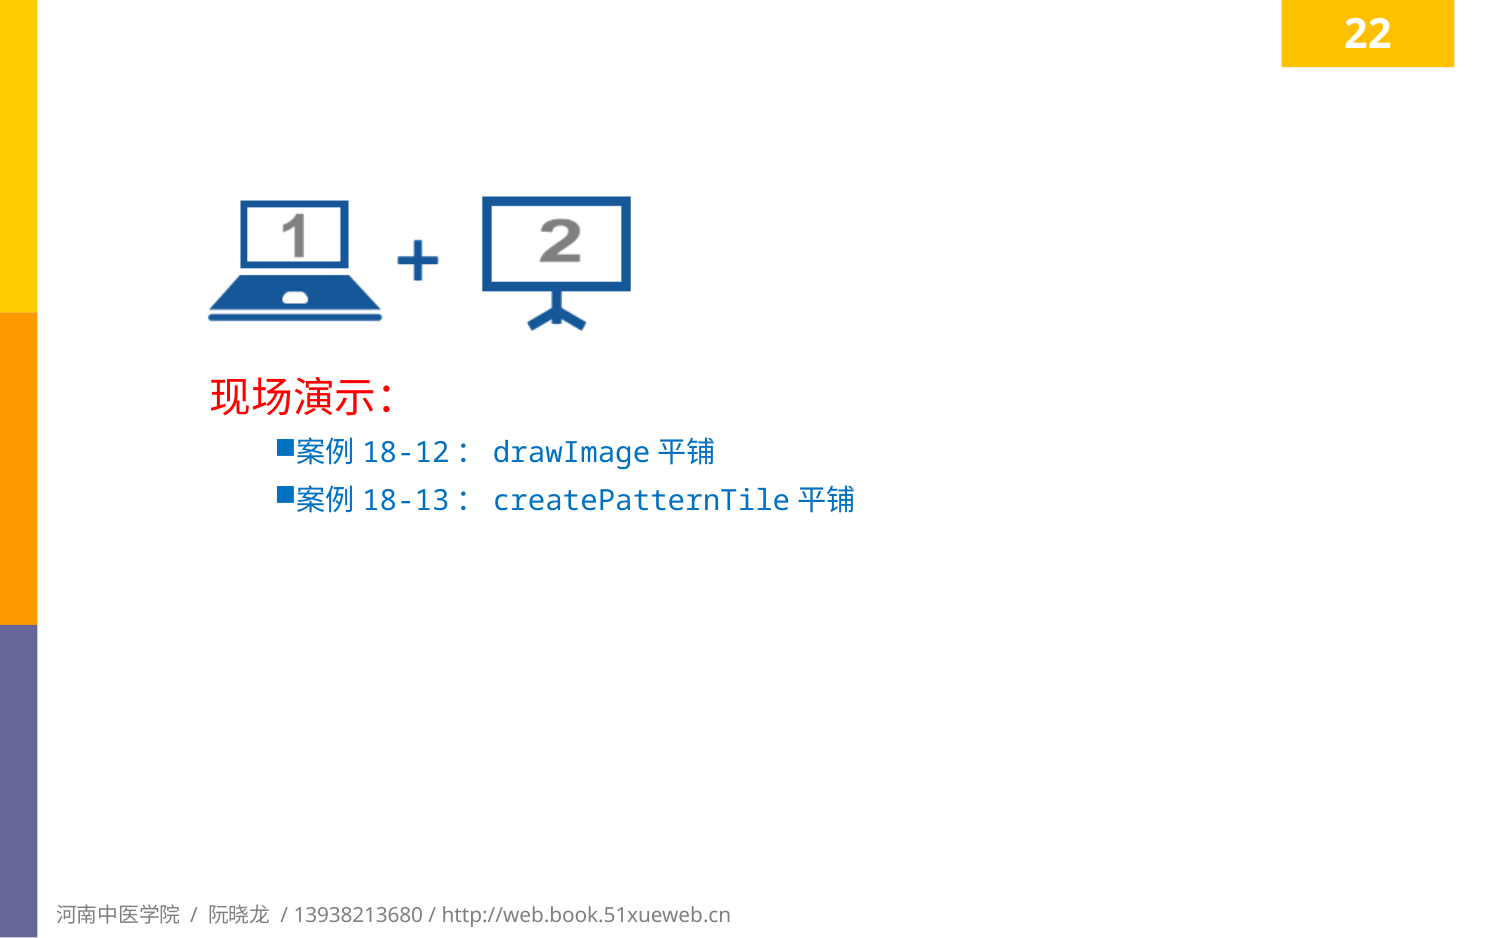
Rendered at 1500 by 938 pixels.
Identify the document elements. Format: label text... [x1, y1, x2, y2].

picture [188, 175, 662, 347]
text_box 现场演示： 案例18-12：drawImage平铺 案例18-13：createPatternTile平铺 [194, 338, 1294, 524]
slide_number 22 [1281, 0, 1455, 68]
